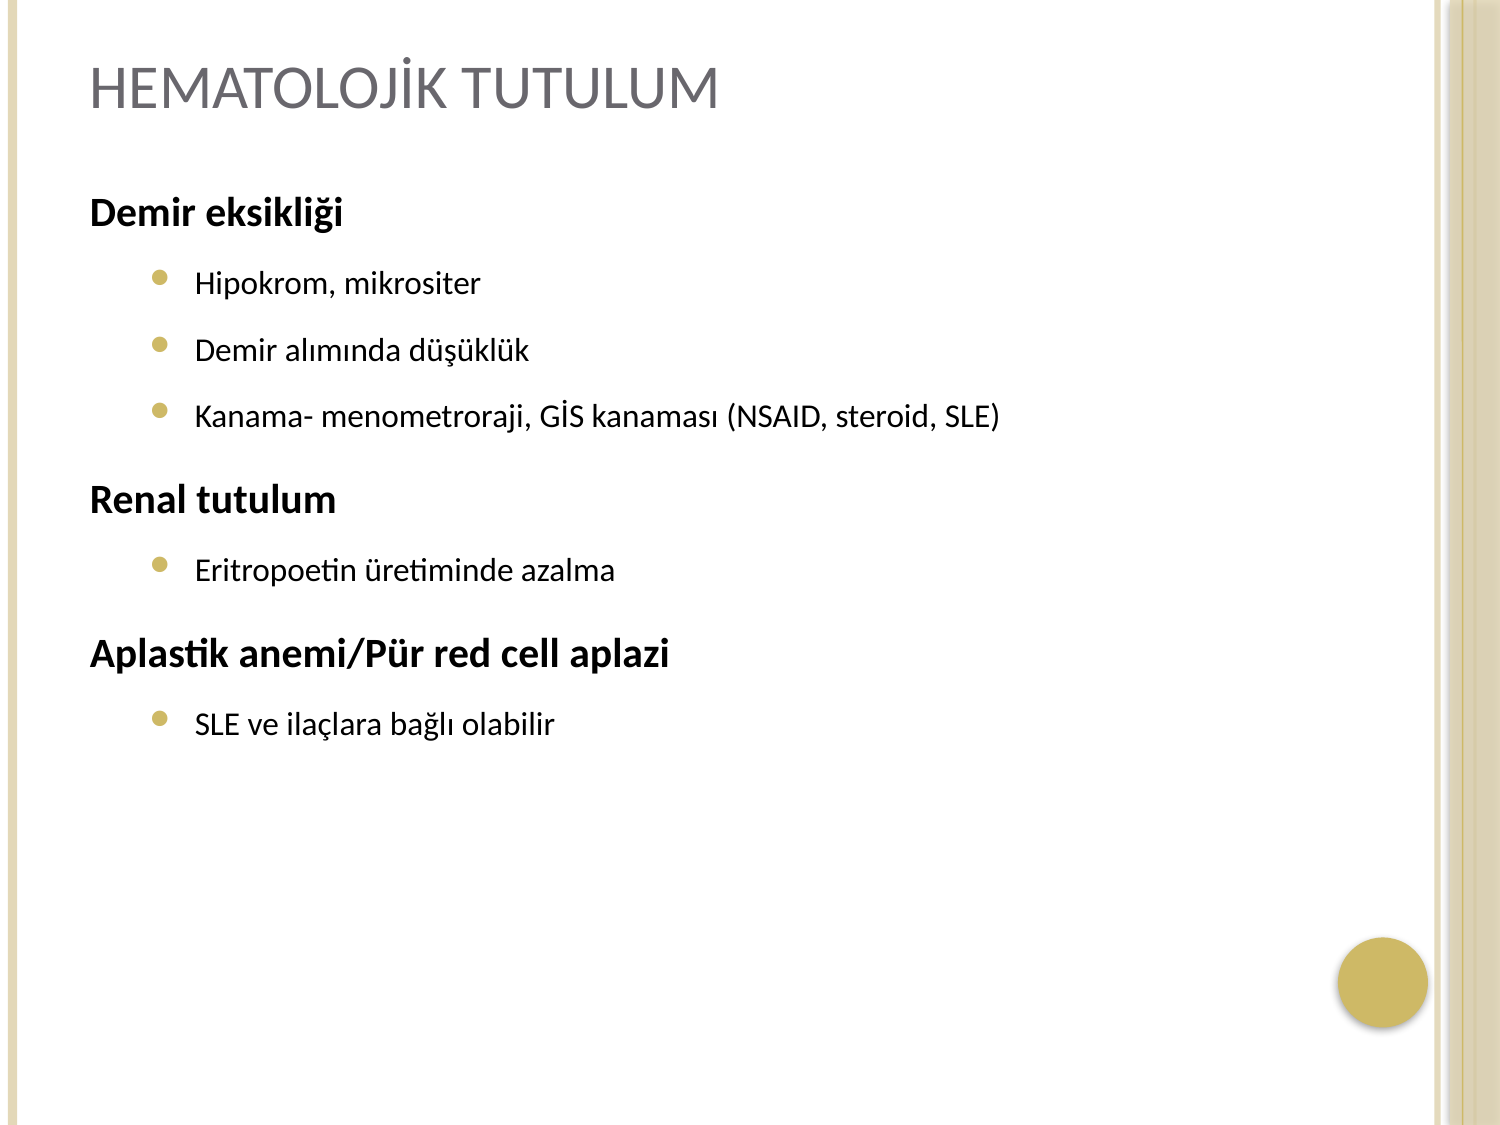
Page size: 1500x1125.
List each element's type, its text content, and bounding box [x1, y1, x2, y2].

list Demir eksikliği Hipokrom, mikrositer Demir alımında düşüklük Kanama- menometroraji, GİS kanaması (NSAID, steroid, SLE) Renal tutulum Eritropoetin üretiminde azalma Aplastik anemi/Pür red cell aplazi SLE ve ilaçlara bağlı olabilir [75, 152, 1300, 1062]
title Hematolojik tutulum [75, 0, 1300, 129]
